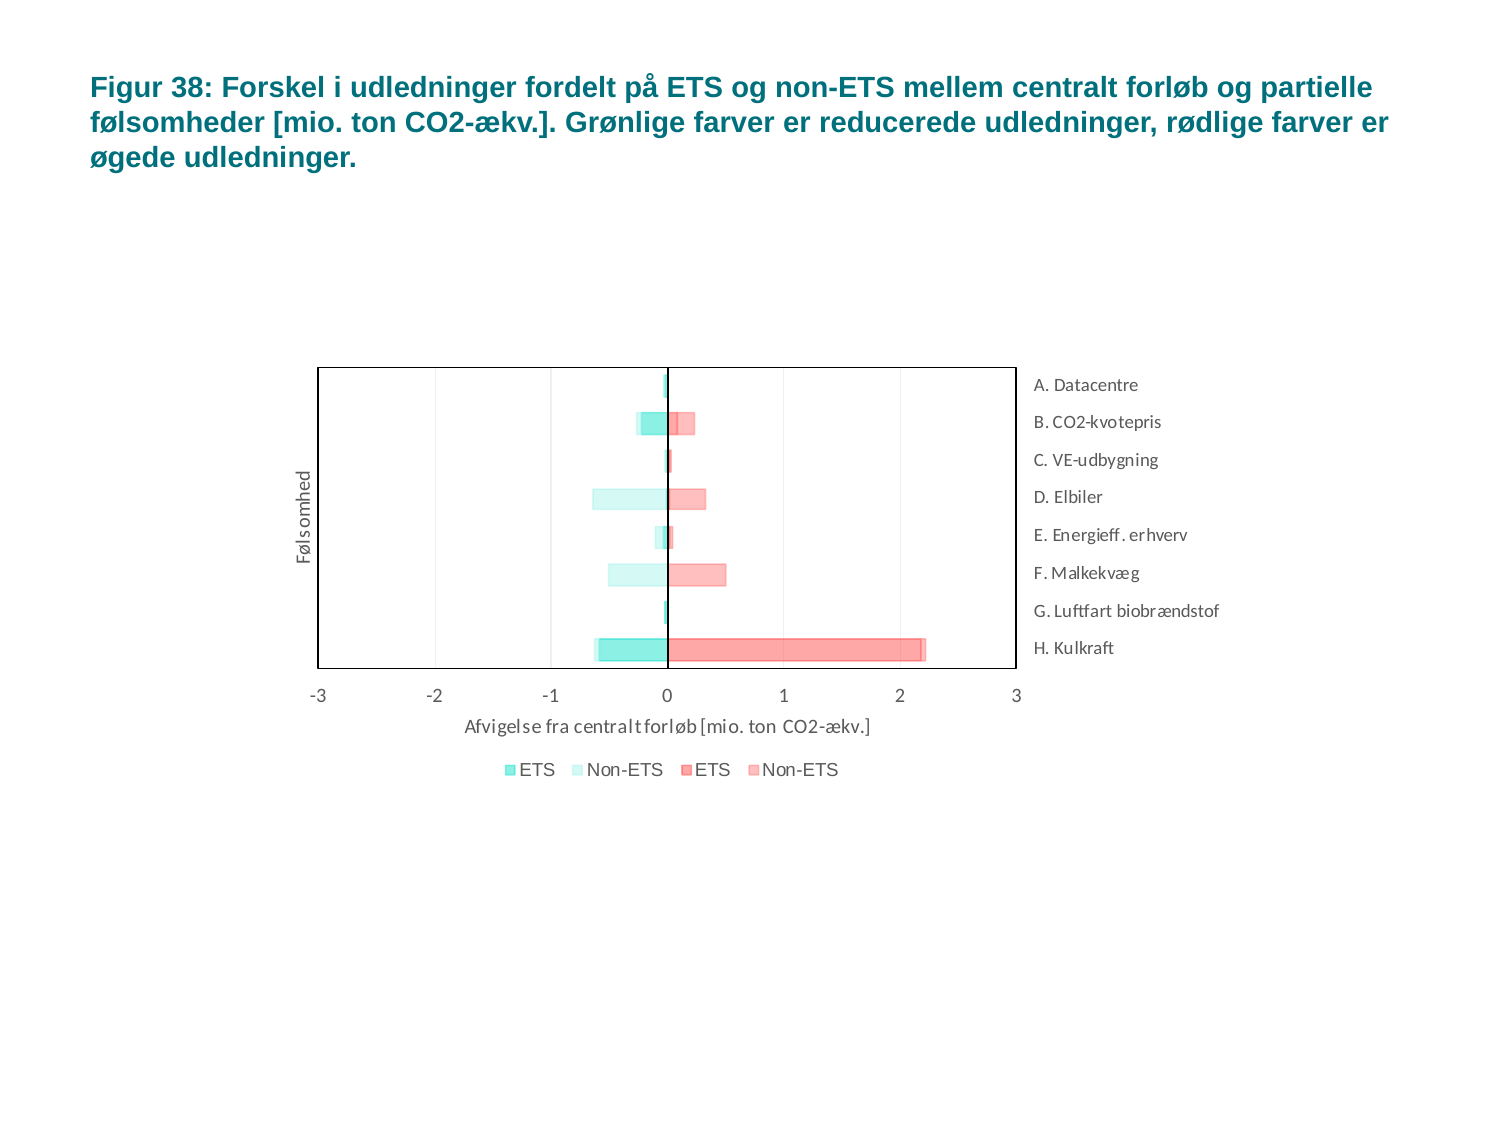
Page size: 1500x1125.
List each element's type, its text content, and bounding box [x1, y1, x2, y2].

picture [278, 327, 1222, 798]
title Figur 38: Forskel i udledninger fordelt på ETS og non-ETS mellem centralt forløb og partielle følsomheder [mio. ton CO2-ækv.]. Grønlige farver er reducerede udledninger, rødlige farver er øgede udledninger. [75, 45, 1425, 233]
